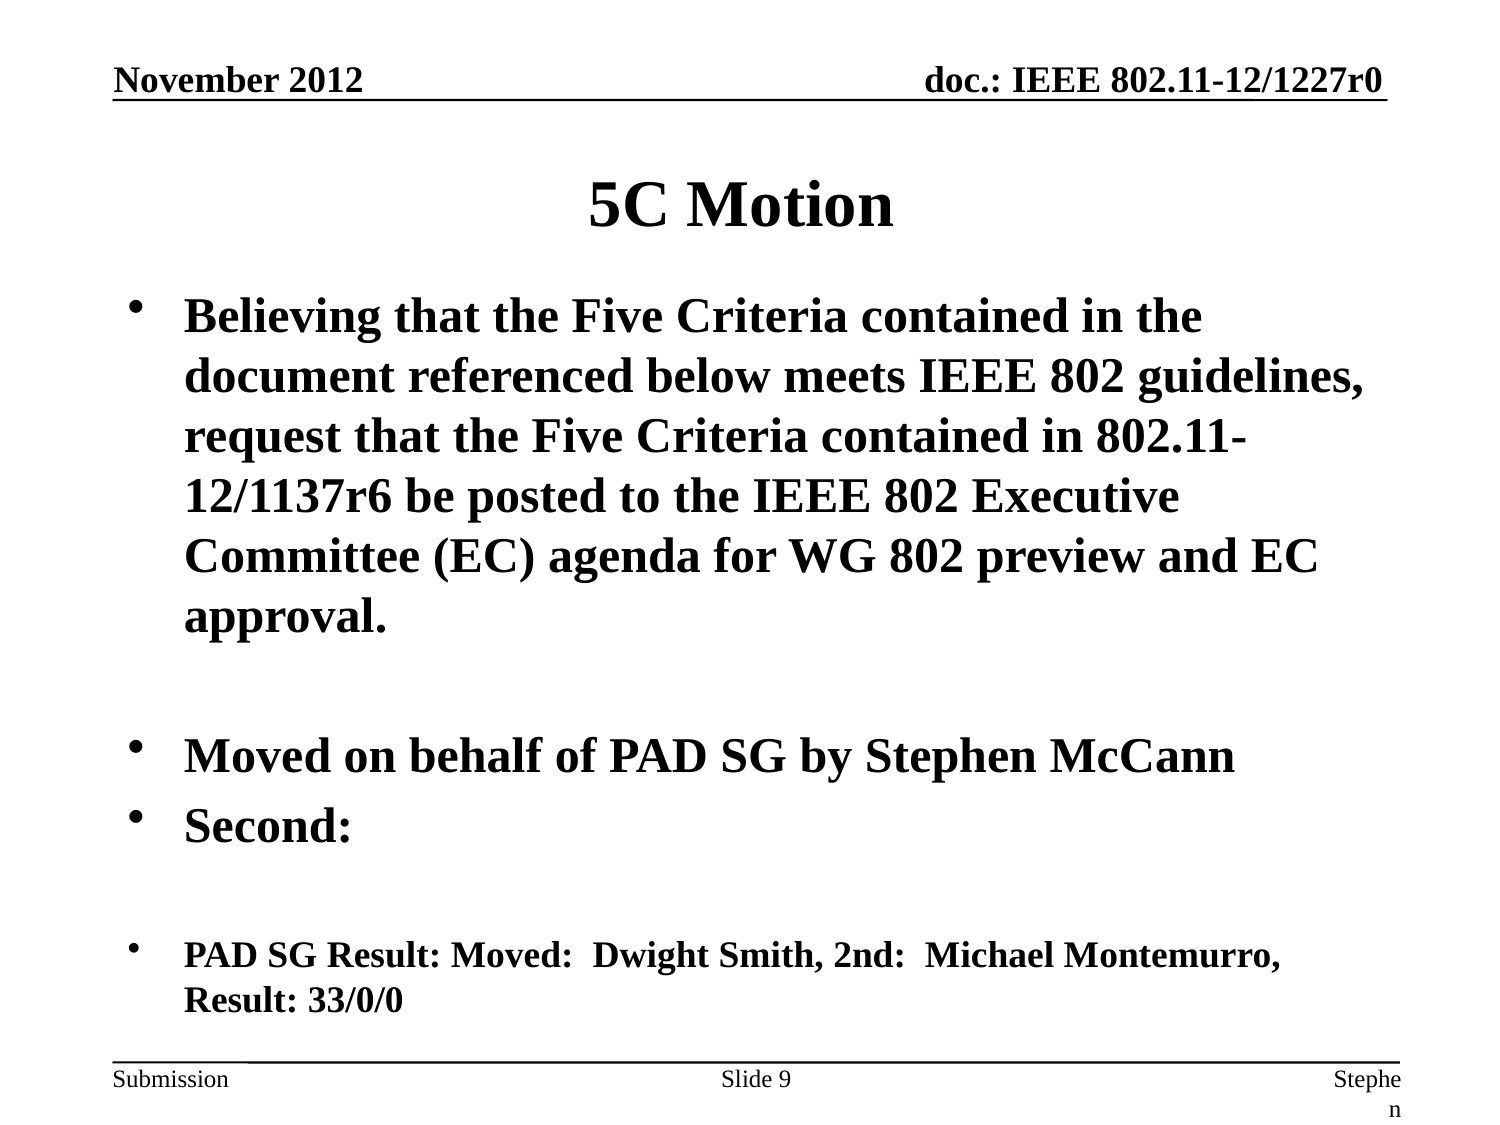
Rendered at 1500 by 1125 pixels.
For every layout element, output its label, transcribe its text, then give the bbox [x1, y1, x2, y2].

text_box November 2012 [113, 54, 364, 100]
footer Stephen McCann, RIM [1324, 1061, 1402, 1093]
slide_number Slide 9 [712, 1061, 800, 1093]
title 5C Motion [112, 112, 1388, 275]
list Believing that the Five Criteria contained in the document referenced below meets IEEE 802 guidelines, request that the Five Criteria contained in 802.11-12/1137r6 be posted to the IEEE 802 Executive Committee (EC) agenda for WG 802 preview and EC approval. Moved on behalf of PAD SG by Stephen McCann Second: PAD SG Result: Moved: Dwight Smith, 2nd: Michael Montemurro, Result: 33/0/0 [112, 275, 1388, 1025]
